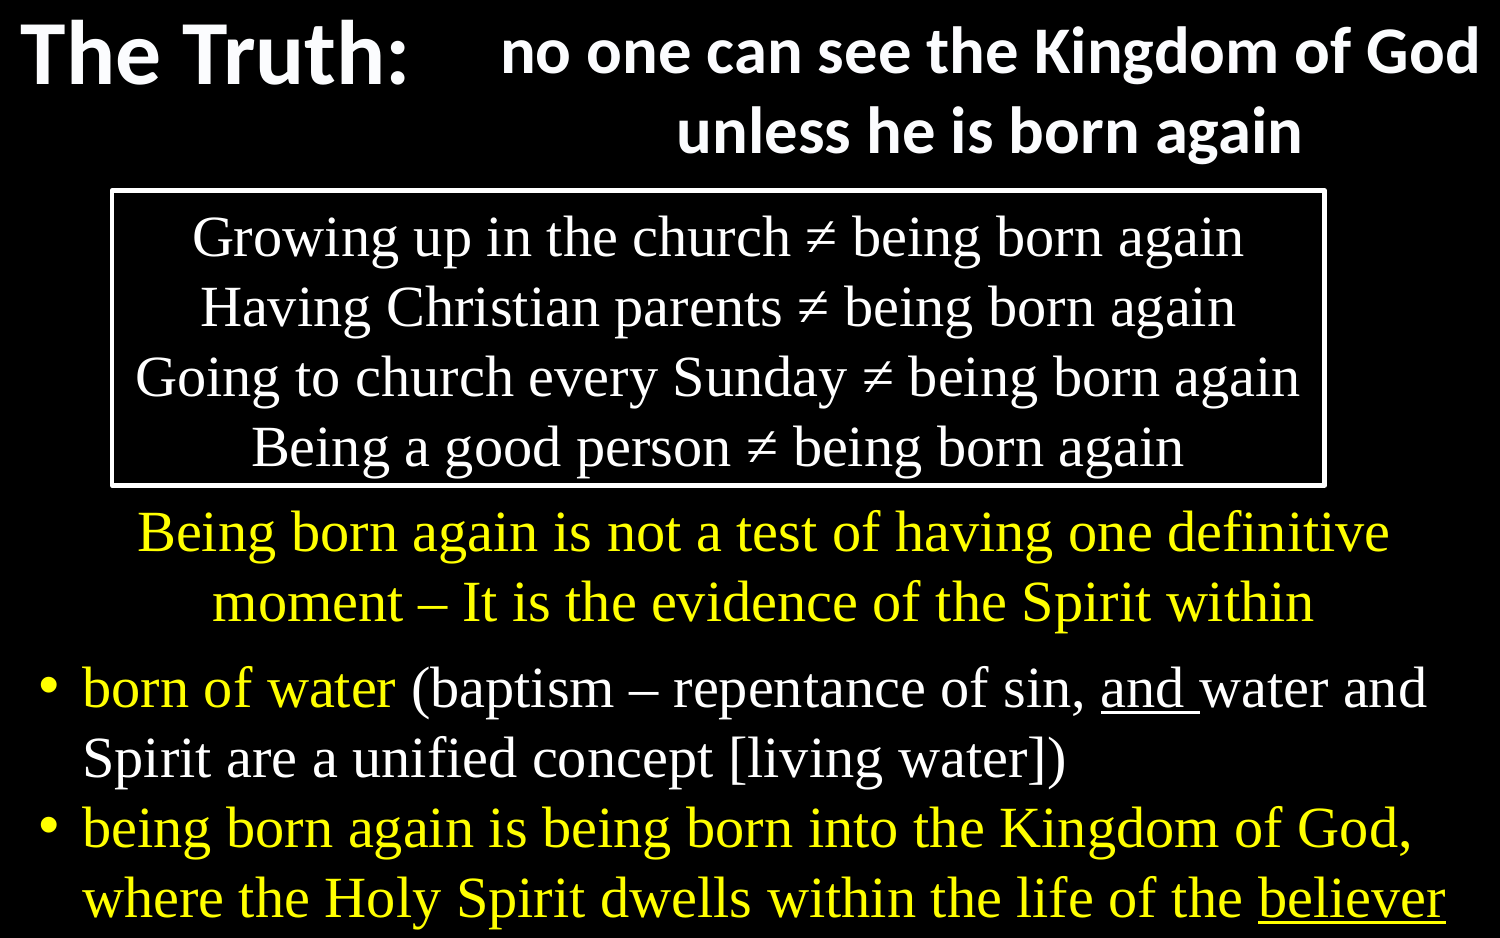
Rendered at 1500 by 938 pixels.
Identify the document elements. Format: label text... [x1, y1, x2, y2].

text_box Being born again is not a test of having one definitive moment – It is the evidence of the Spirit within [36, 485, 1493, 640]
text_box The Truth: [5, 0, 437, 111]
text_box no one can see the Kingdom of God unless he is born again [437, 0, 1500, 175]
text_box Growing up in the church ≠ being born again Having Christian parents ≠ being born again Going to church every Sunday ≠ being born again Being a good person ≠ being born again [112, 190, 1325, 485]
text_box born of water (baptism – repentance of sin, and water and Spirit are a unified concept [living water]) being born again is being born into the Kingdom of God, where the Holy Spirit dwells within the life of the believer [23, 641, 1500, 937]
